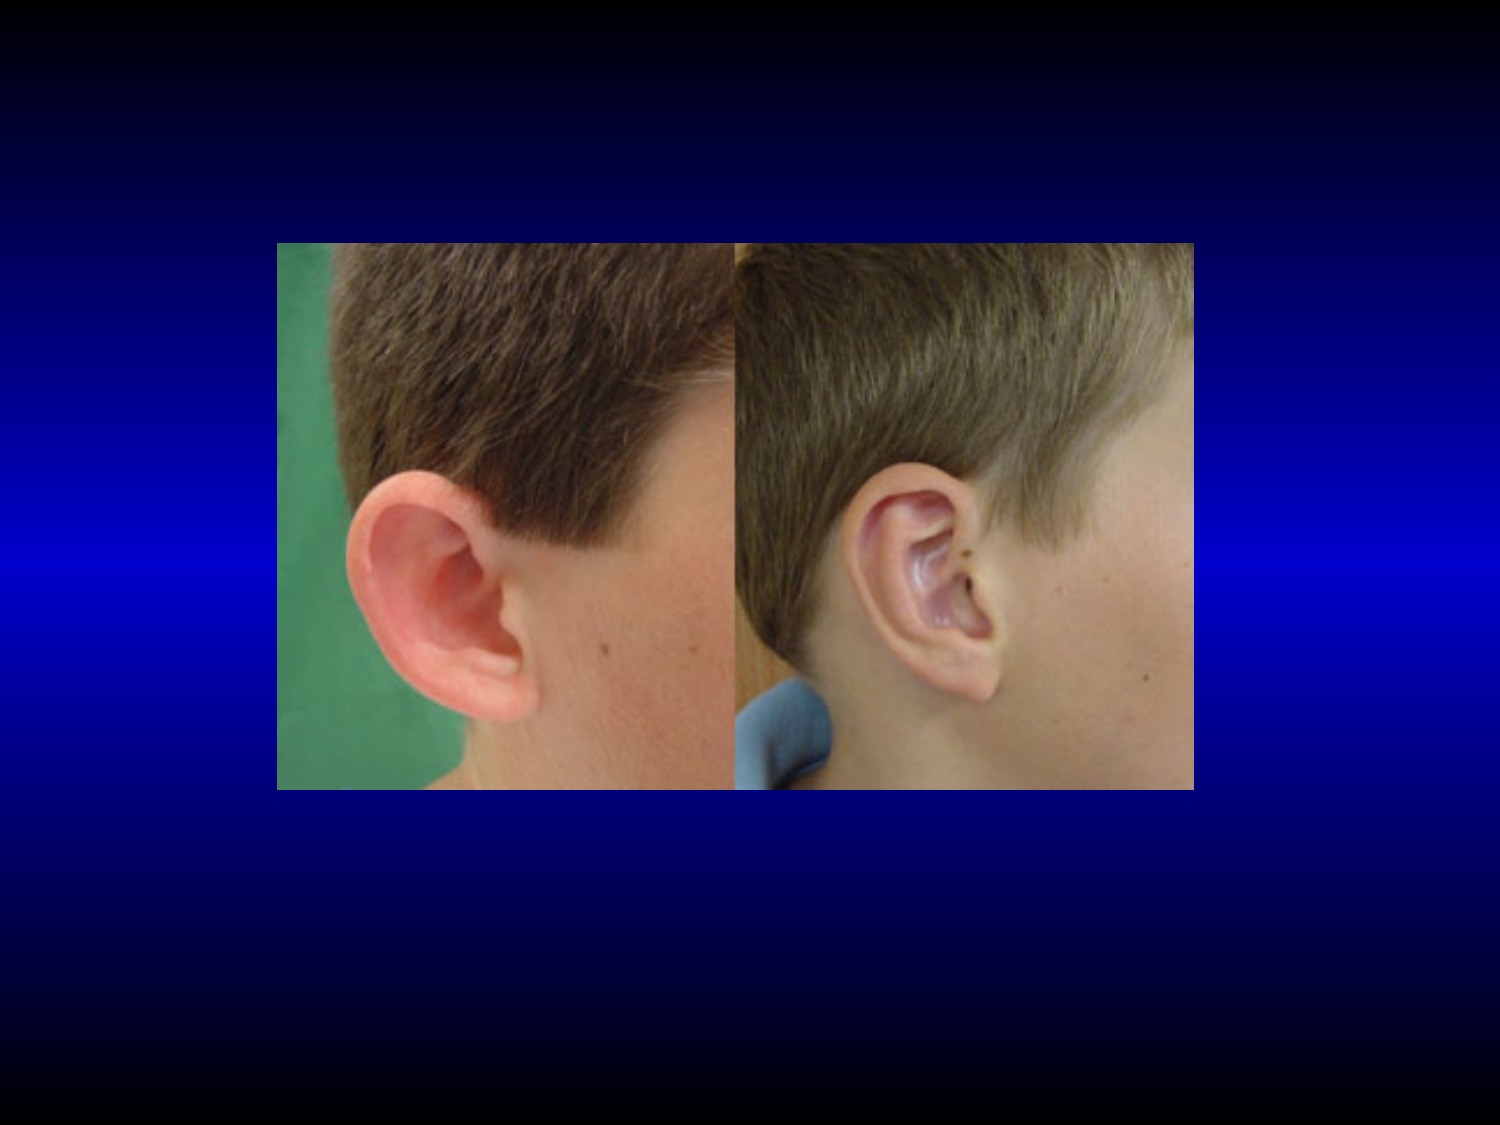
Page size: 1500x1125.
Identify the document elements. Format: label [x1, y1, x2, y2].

picture [277, 243, 1194, 790]
